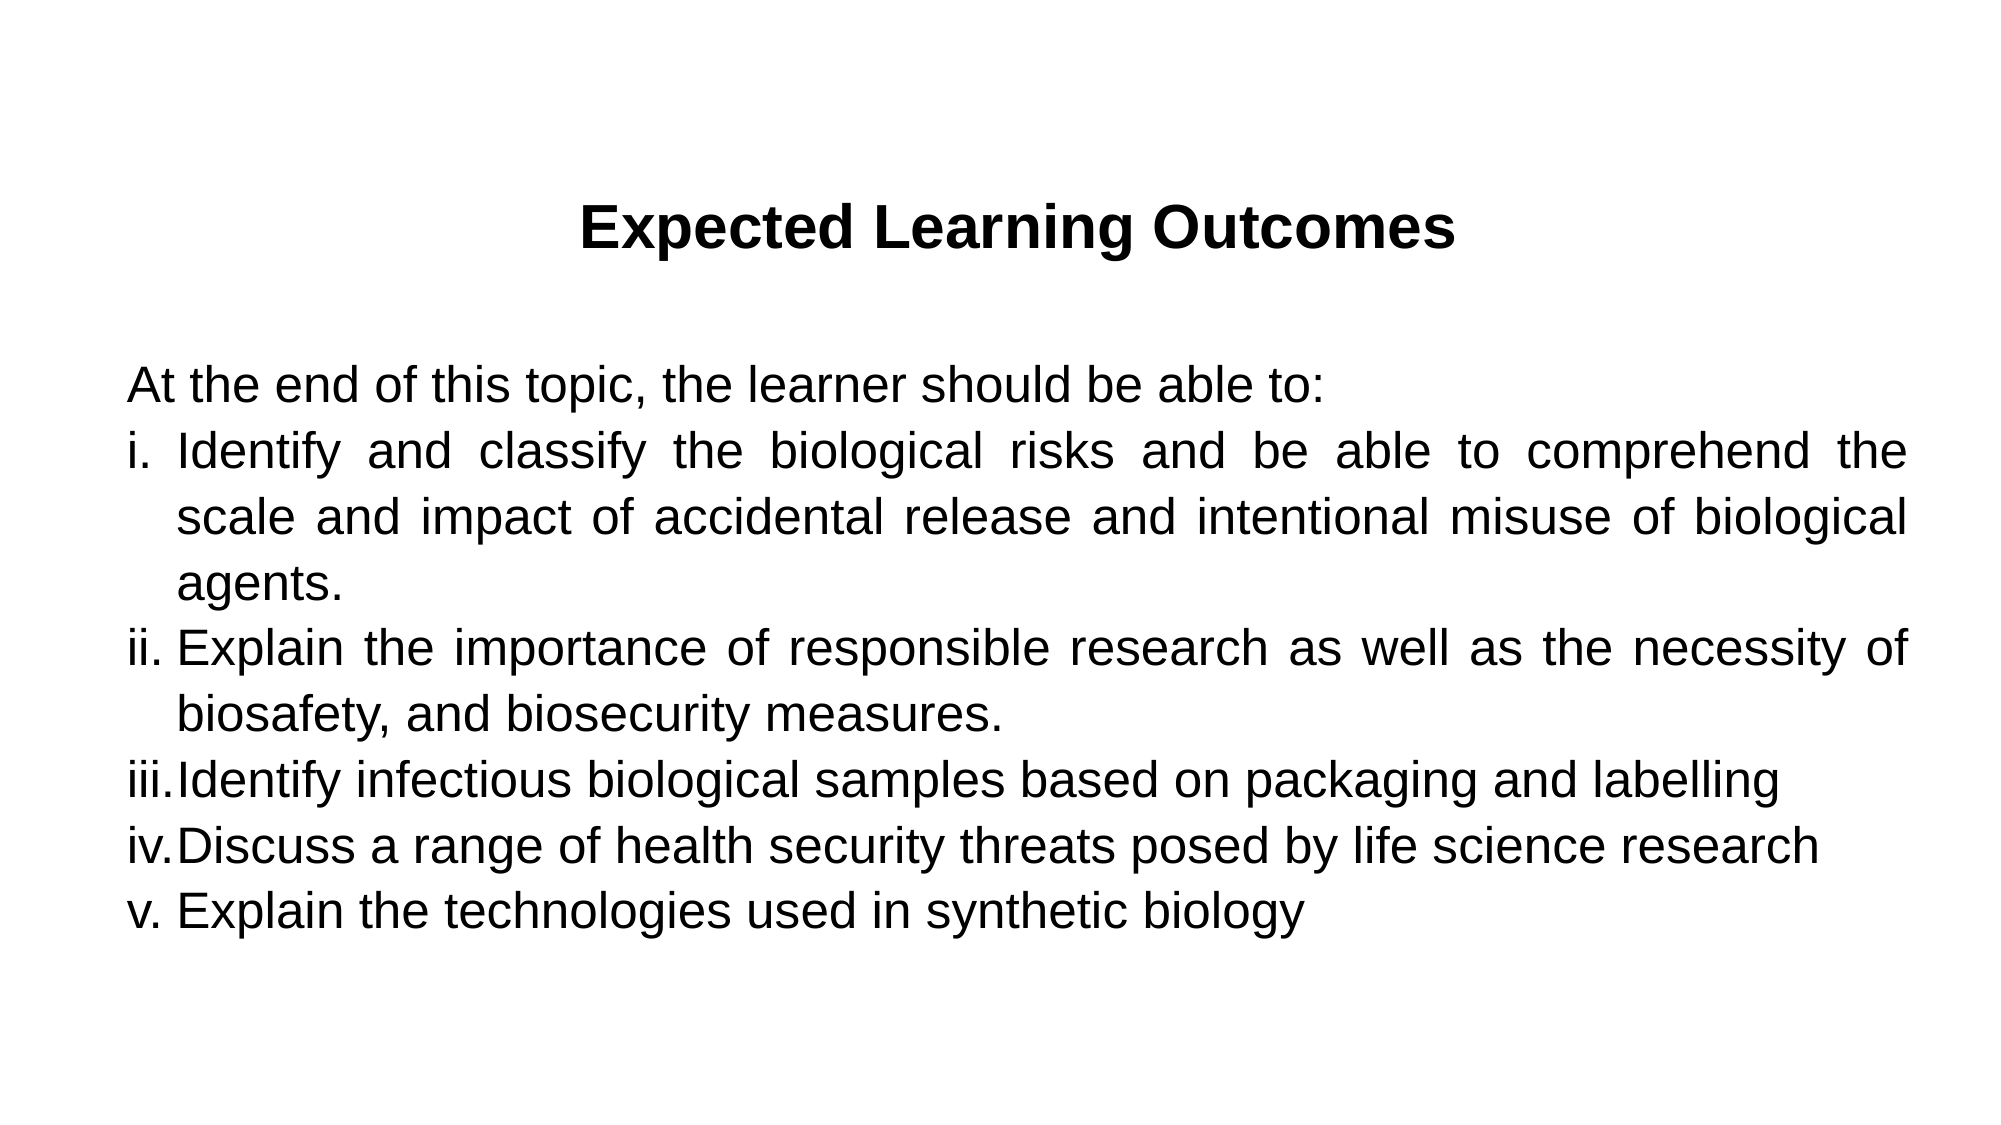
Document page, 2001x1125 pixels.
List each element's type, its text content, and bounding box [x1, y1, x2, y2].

subtitle At the end of this topic, the learner should be able to: Identify and classify the biological risks and be able to comprehend the scale and impact of accidental release and intentional misuse of biological agents. Explain the importance of responsible research as well as the necessity of biosafety, and biosecurity measures. Identify infectious biological samples based on packaging and labelling Discuss a range of health security threats posed by life science research Explain the technologies used in synthetic biology [111, 313, 1926, 1054]
title Expected Learning Outcomes [95, 96, 1908, 270]
